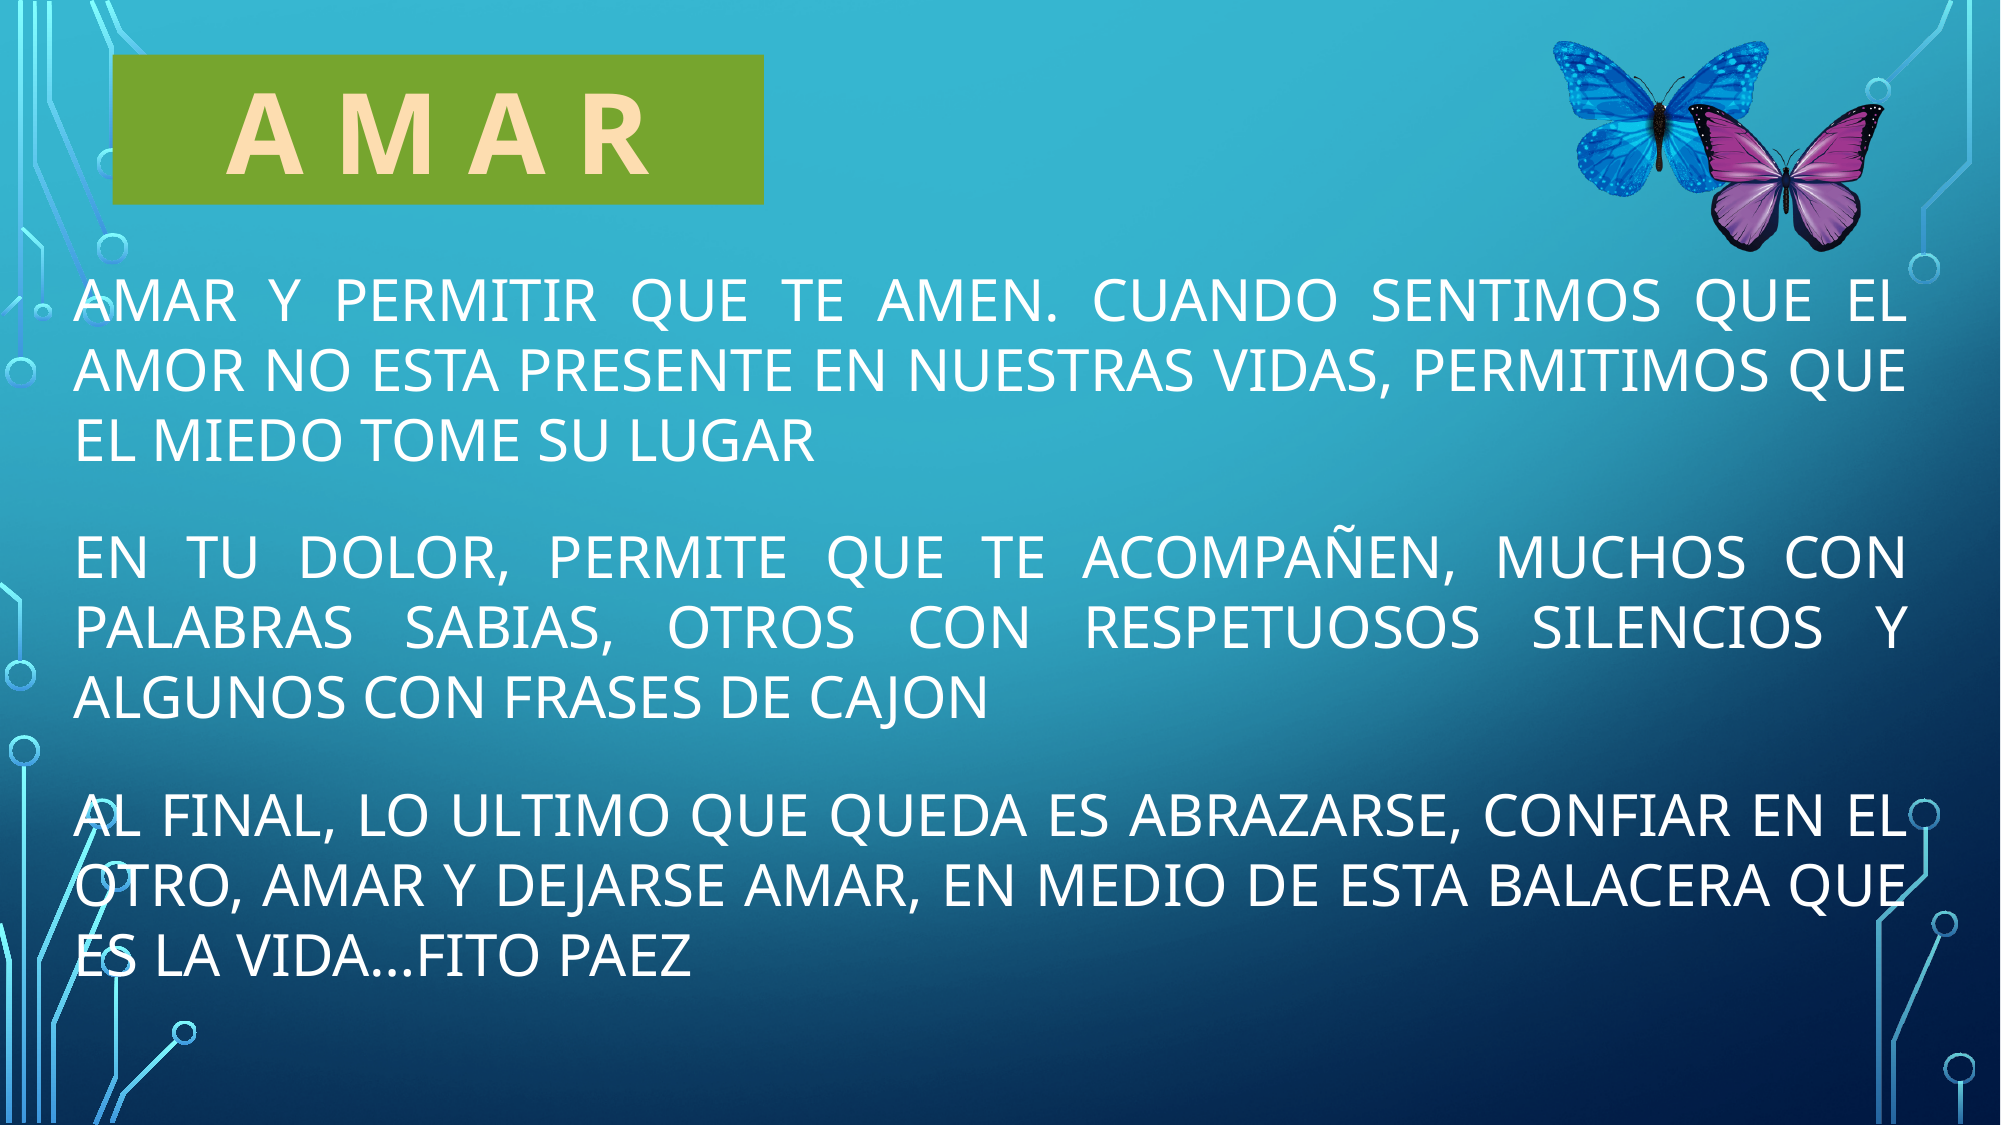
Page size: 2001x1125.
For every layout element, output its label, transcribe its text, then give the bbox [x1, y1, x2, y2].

text_box A M A R [112, 54, 764, 205]
text_box AL FINAL, LO ULTIMO QUE QUEDA ES ABRAZARSE, CONFIAR EN EL OTRO, AMAR Y DEJARSE AMAR, EN MEDIO DE ESTA BALACERA QUE ES LA VIDA…FITO PAEZ [59, 771, 1925, 996]
text_box EN TU DOLOR, PERMITE QUE TE ACOMPAÑEN, MUCHOS CON PALABRAS SABIAS, OTROS CON RESPETUOSOS SILENCIOS Y ALGUNOS CON FRASES DE CAJON [59, 513, 1925, 738]
text_box AMAR Y PERMITIR QUE TE AMEN. CUANDO SENTIMOS QUE EL AMOR NO ESTA PRESENTE EN NUESTRAS VIDAS, PERMITIMOS QUE EL MIEDO TOME SU LUGAR [59, 255, 1925, 481]
picture [1544, 31, 1887, 256]
